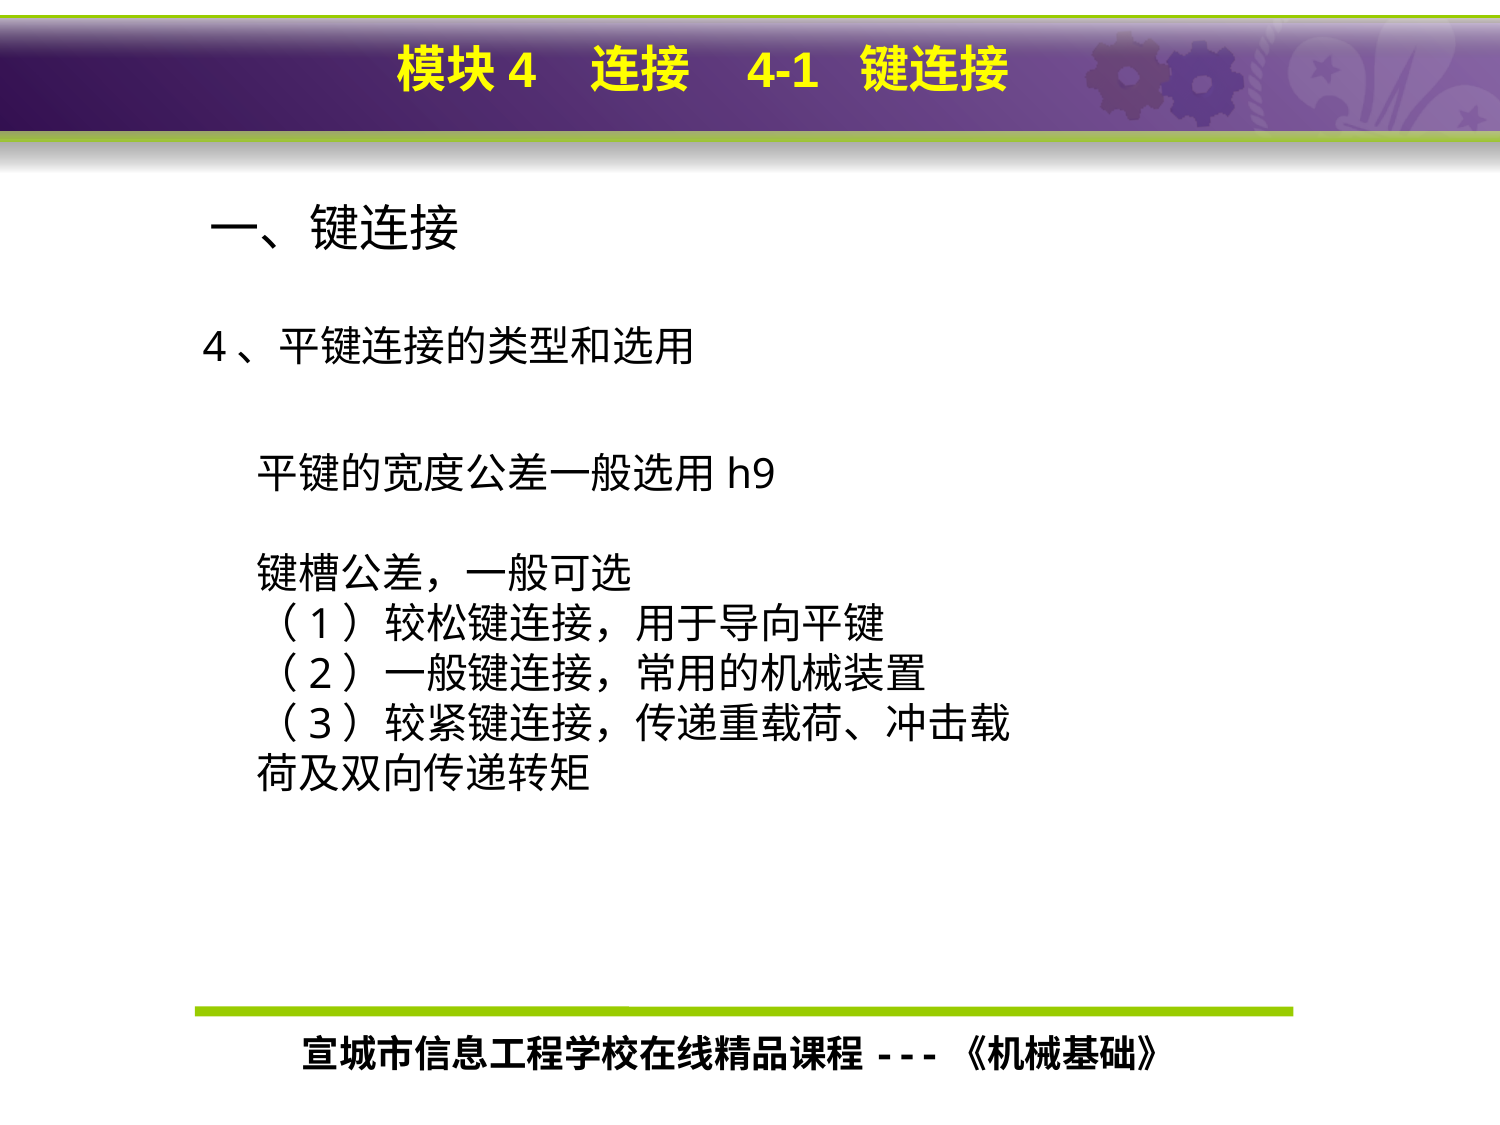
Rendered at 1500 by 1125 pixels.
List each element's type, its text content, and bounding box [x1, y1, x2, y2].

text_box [0, 18, 1500, 173]
text_box 一、键连接 [194, 189, 475, 264]
text_box 4、平键连接的类型和选用 [187, 312, 711, 377]
text_box 平键的宽度公差一般选用h9 键槽公差，一般可选 （1）较松键连接，用于导向平键 （2）一般键连接，常用的机械装置 （3）较紧键连接，传递重载荷、冲击载荷及双向传递转矩 [242, 439, 1047, 804]
text_box 宣城市信息工程学校在线精品课程---《机械基础》 [242, 1023, 1235, 1083]
